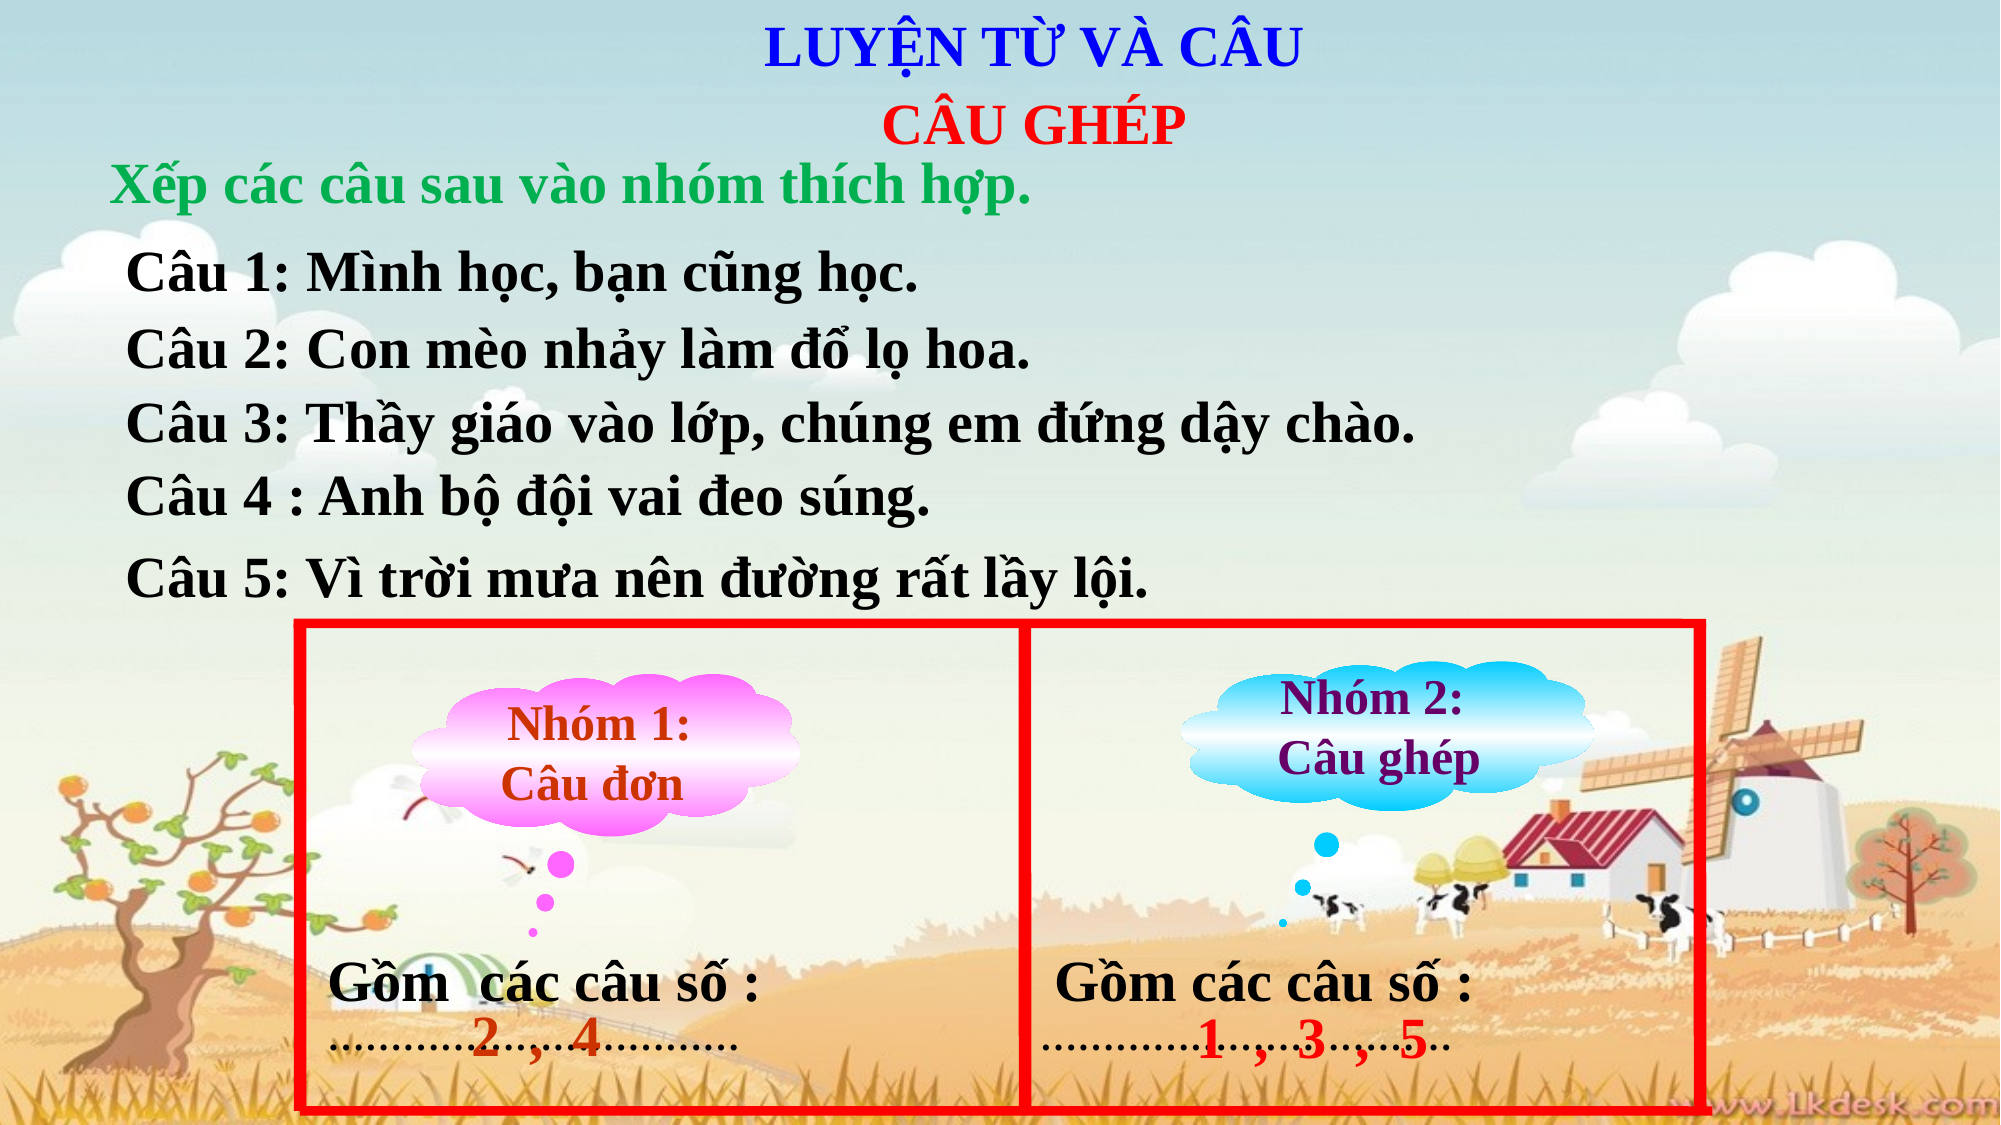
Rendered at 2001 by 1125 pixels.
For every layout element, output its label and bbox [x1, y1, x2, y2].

text_box [293, 623, 1713, 1125]
picture [0, 0, 2000, 1125]
